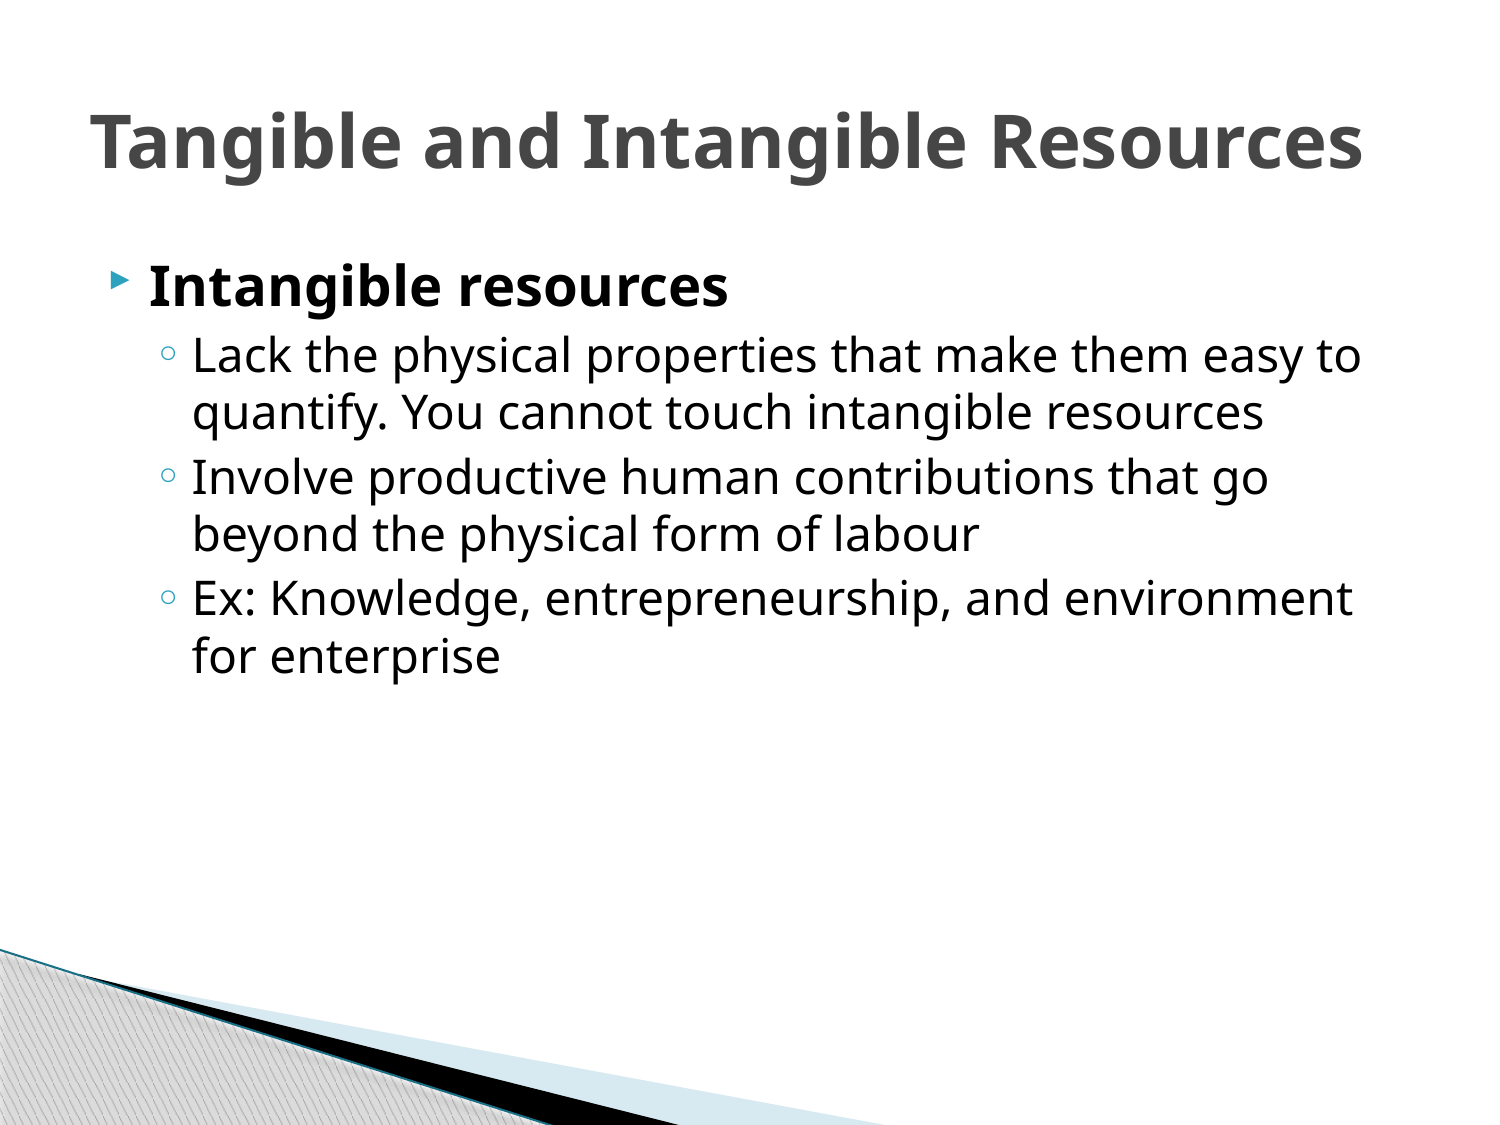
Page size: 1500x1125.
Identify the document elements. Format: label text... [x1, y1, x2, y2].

title Tangible and Intangible Resources [75, 45, 1425, 233]
list Intangible resources Lack the physical properties that make them easy to quantify. You cannot touch intangible resources Involve productive human contributions that go beyond the physical form of labour Ex: Knowledge, entrepreneurship, and environment for enterprise [75, 243, 1425, 986]
